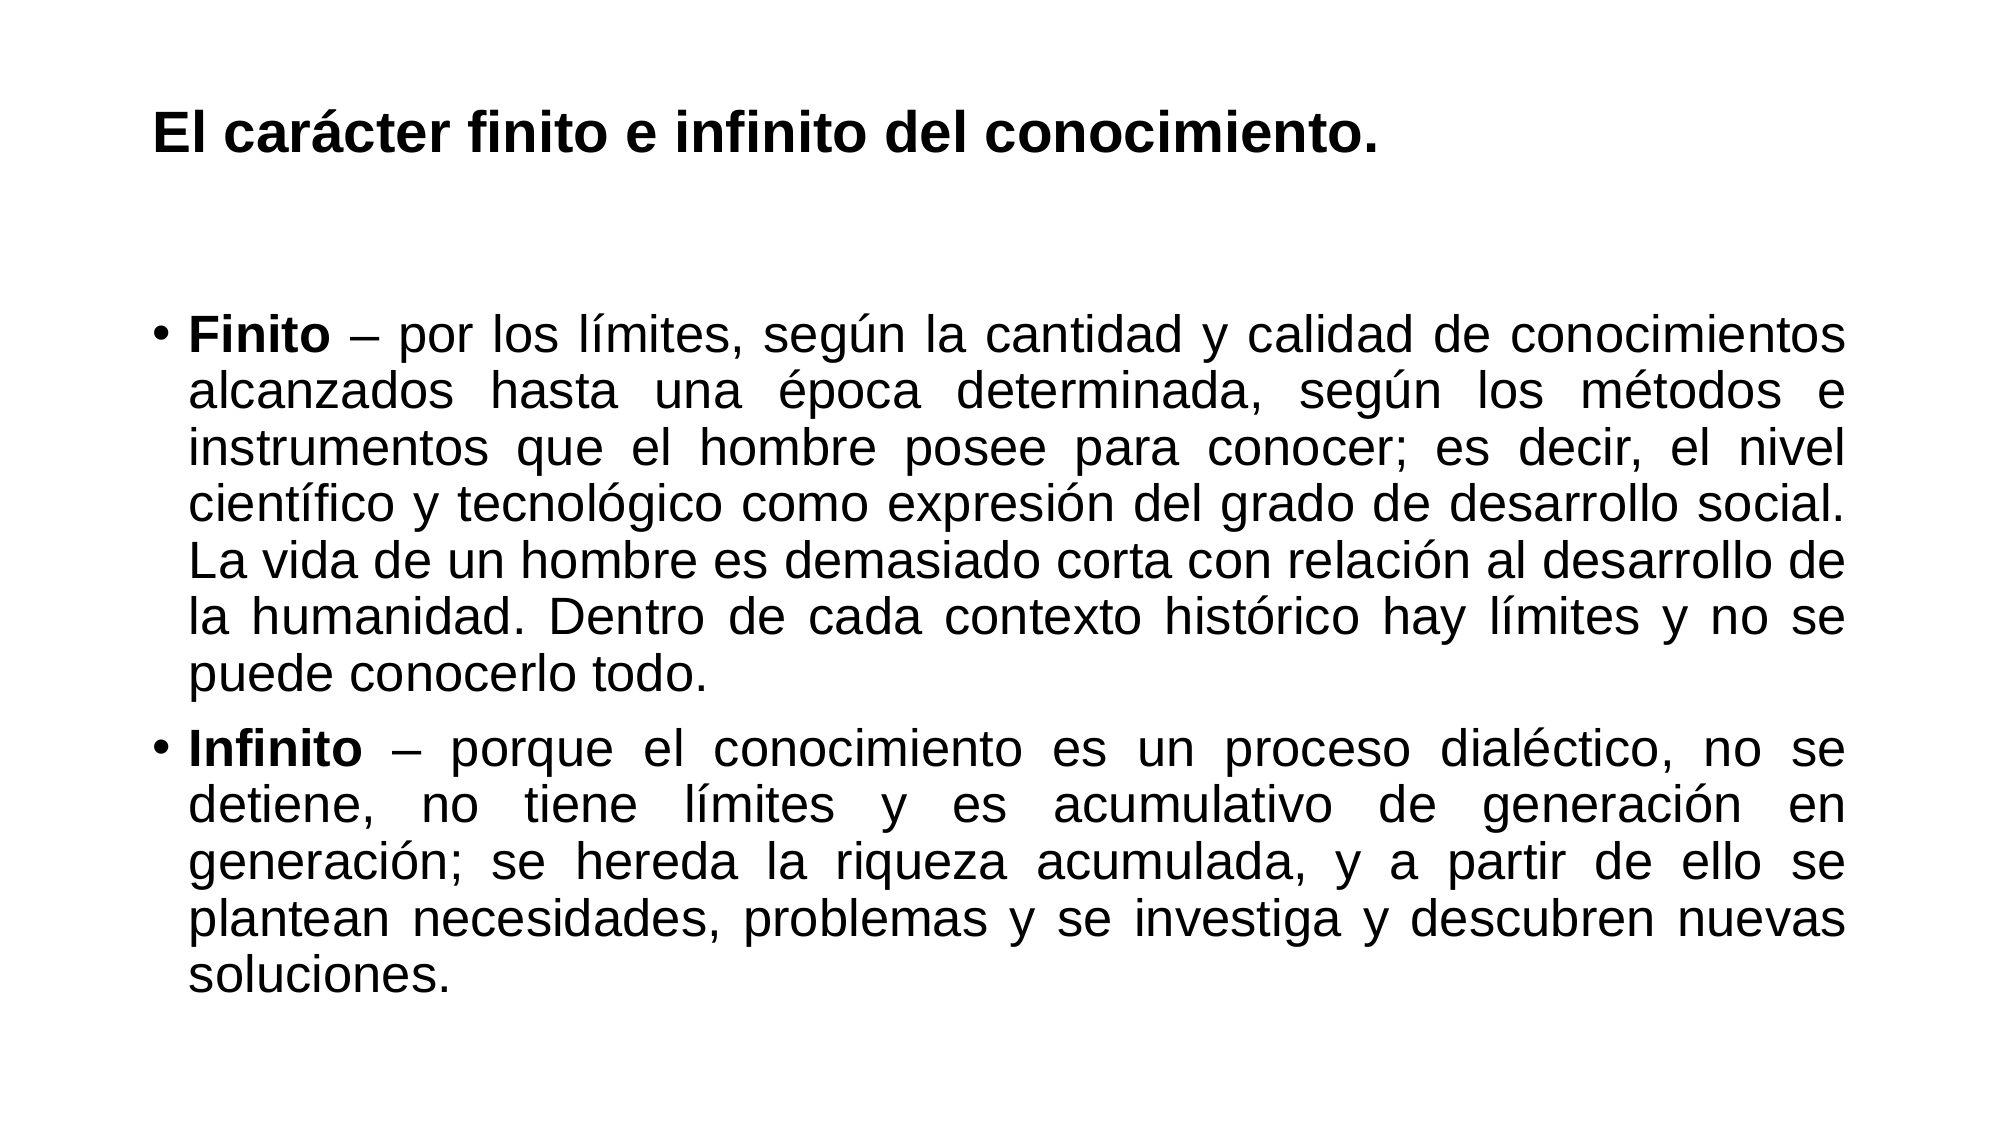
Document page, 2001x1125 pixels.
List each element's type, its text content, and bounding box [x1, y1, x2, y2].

title El carácter finito e infinito del conocimiento. [137, 59, 1863, 278]
list Finito – por los límites, según la cantidad y calidad de conocimientos alcanzados hasta una época determinada, según los métodos e instrumentos que el hombre posee para conocer; es decir, el nivel científico y tecnológico como expresión del grado de desarrollo social. La vida de un hombre es demasiado corta con relación al desarrollo de la humanidad. Dentro de cada contexto histórico hay límites y no se puede conocerlo todo. Infinito – porque el conocimiento es un proceso dialéctico, no se detiene, no tiene límites y es acumulativo de generación en generación; se hereda la riqueza acumulada, y a partir de ello se plantean necesidades, problemas y se investiga y descubren nuevas soluciones. [137, 299, 1863, 1014]
